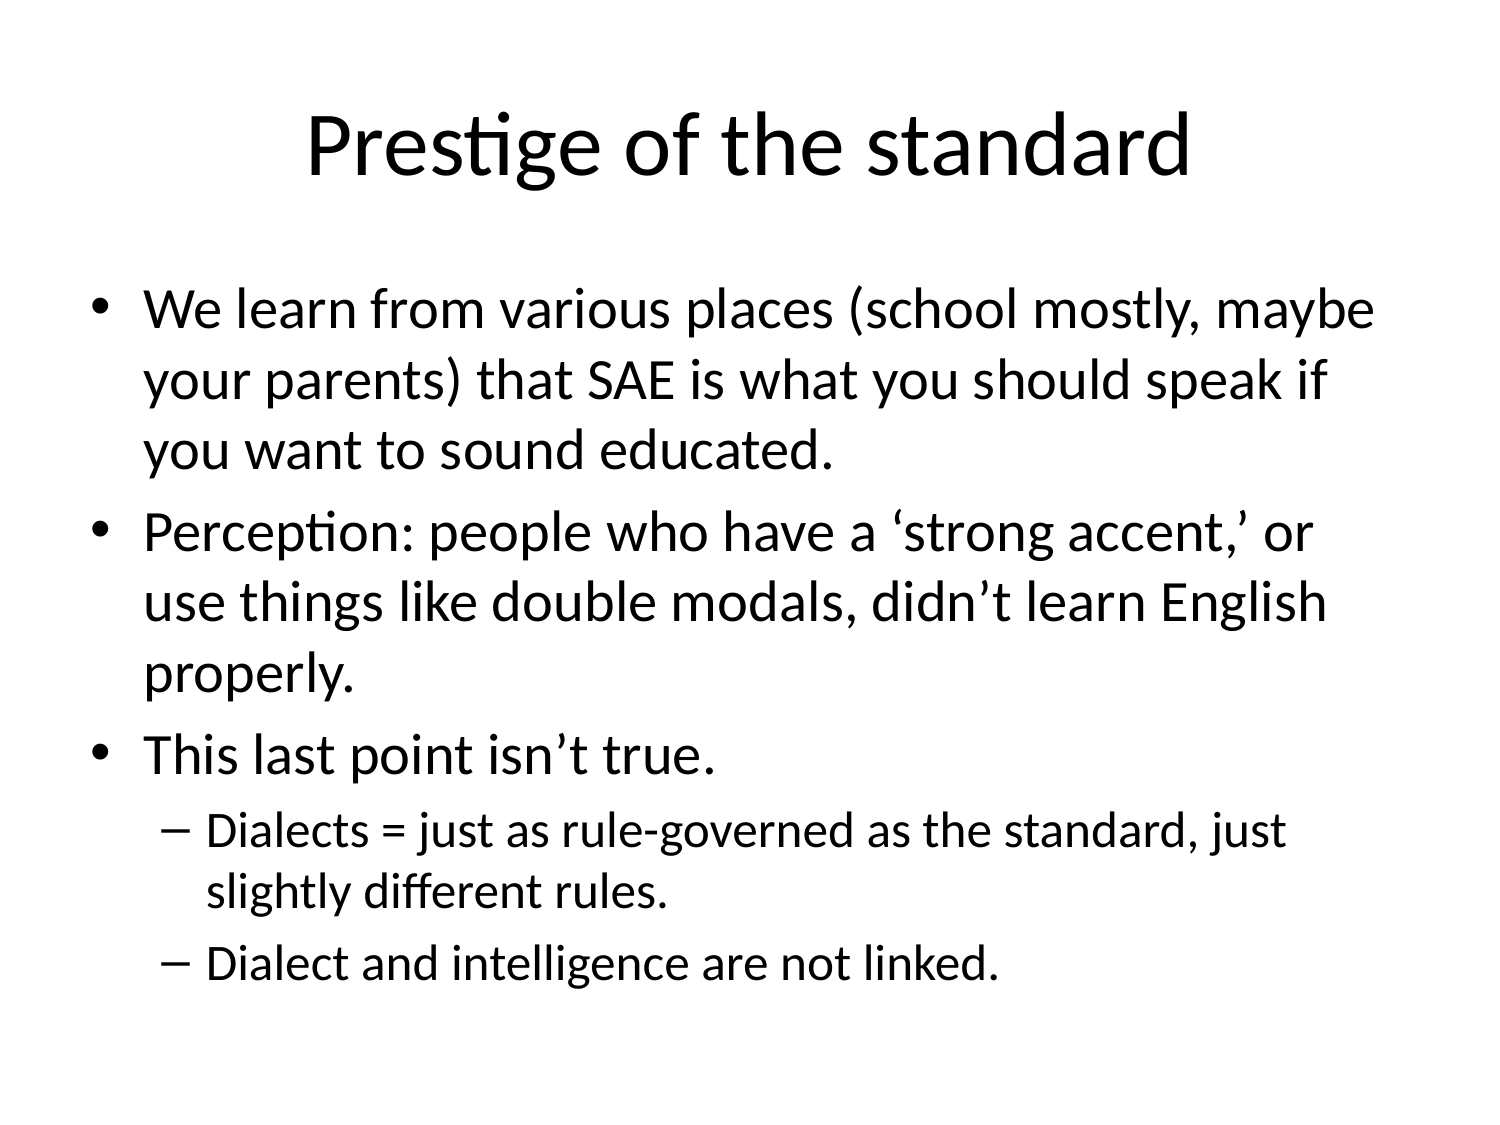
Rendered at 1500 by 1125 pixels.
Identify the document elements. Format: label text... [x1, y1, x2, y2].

title Prestige of the standard [75, 45, 1425, 233]
list We learn from various places (school mostly, maybe your parents) that SAE is what you should speak if you want to sound educated. Perception: people who have a ‘strong accent,’ or use things like double modals, didn’t learn English properly. This last point isn’t true. Dialects = just as rule-governed as the standard, just slightly different rules. Dialect and intelligence are not linked. [75, 262, 1425, 1005]
